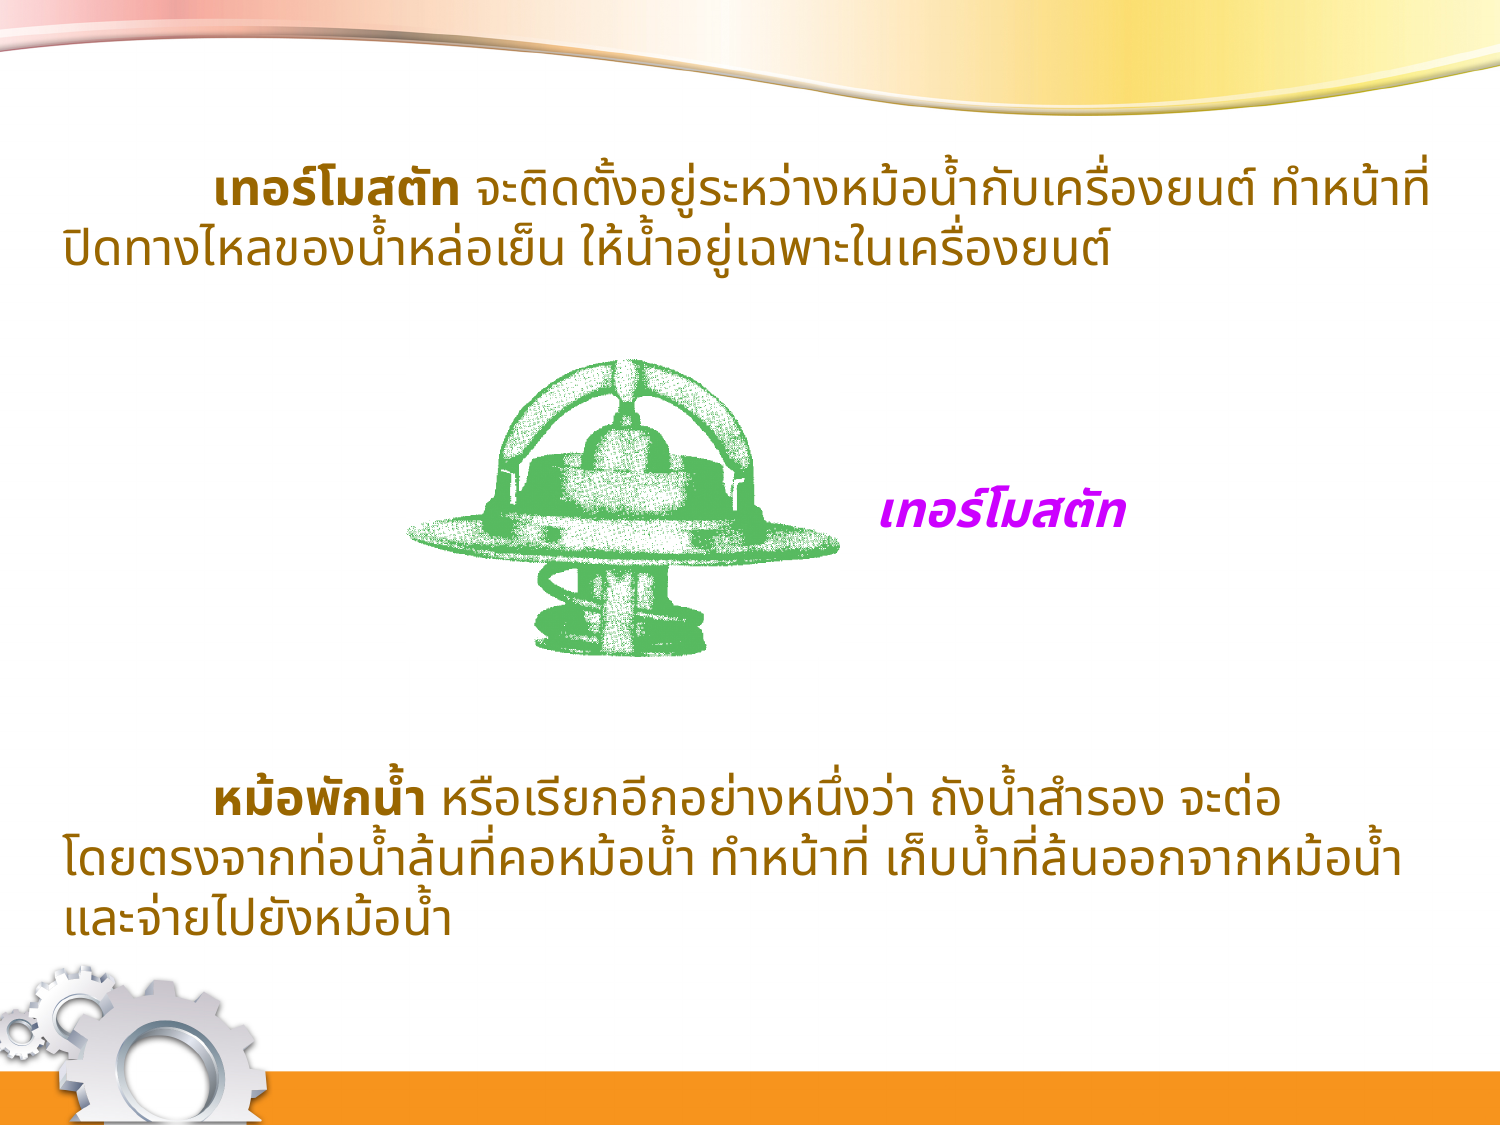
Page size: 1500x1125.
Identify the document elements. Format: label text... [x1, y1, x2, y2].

text_box เทอร์โมสตัท [860, 470, 1140, 546]
text_box หม้อพักน้ำ หรือเรียกอีกอย่างหนึ่งว่า ถังน้ำสำรอง จะต่อโดยตรงจากท่อน้ำล้นที่คอหม้อน้ำ ทำหน้าที่ เก็บน้ำที่ล้นออกจากหม้อน้ำและจ่ายไปยังหม้อน้ำ [47, 758, 1453, 953]
picture [0, 0, 1500, 1125]
text_box เทอร์โมสตัท จะติดตั้งอยู่ระหว่างหม้อน้ำกับเครื่องยนต์ ทำหน้าที่ปิดทางไหลของน้ำหล่อเย็น ให้น้ำอยู่เฉพาะในเครื่องยนต์ [47, 147, 1453, 283]
